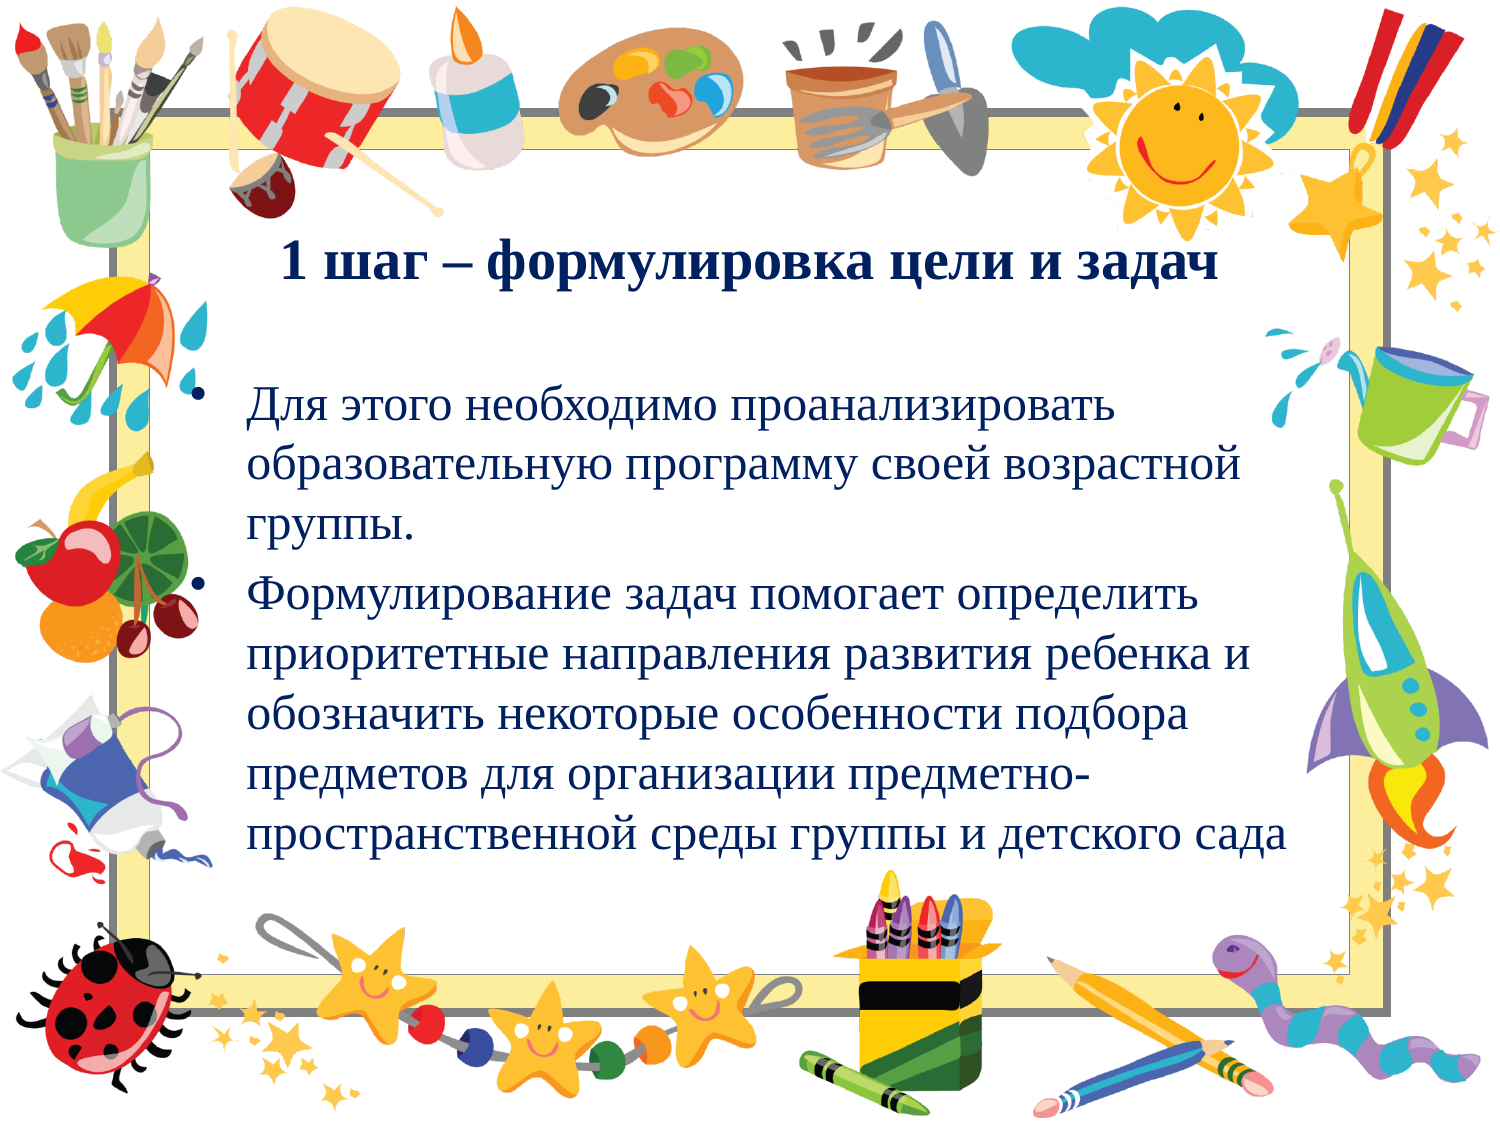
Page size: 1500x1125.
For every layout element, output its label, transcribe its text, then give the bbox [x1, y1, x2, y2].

title 1 шаг – формулировка цели и задач [174, 162, 1325, 350]
list Для этого необходимо проанализировать образовательную программу своей возрастной группы. Формулирование задач помогает определить приоритетные направления развития ребенка и обозначить некоторые особенности подбора предметов для организации предметно-пространственной среды группы и детского сада [174, 362, 1325, 963]
picture [0, 6, 1500, 1118]
